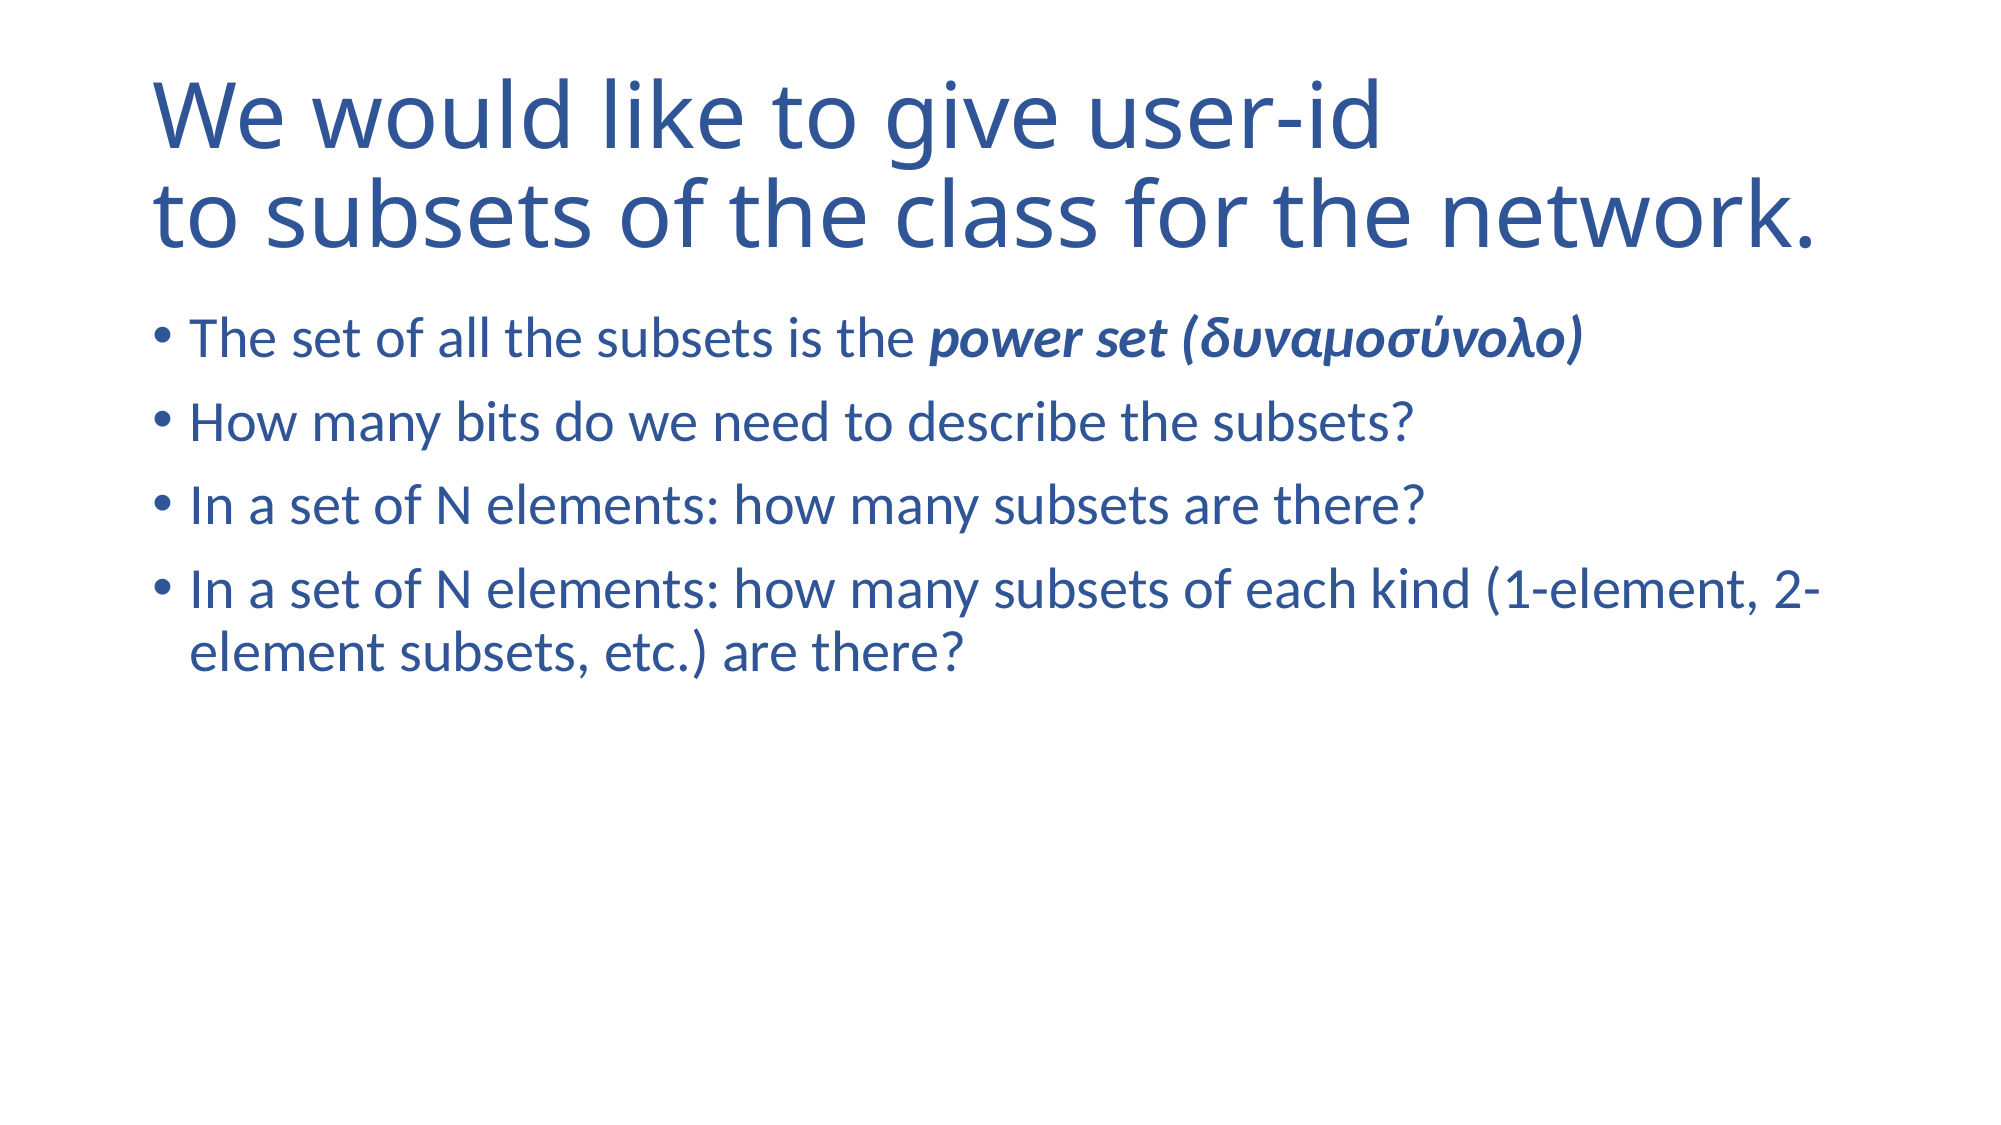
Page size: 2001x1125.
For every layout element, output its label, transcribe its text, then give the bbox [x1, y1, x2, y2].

title We would like to give user-id to subsets of the class for the network. [137, 59, 1863, 278]
list The set of all the subsets is the power set (δυναμοσύνολο) How many bits do we need to describe the subsets? In a set of N elements: how many subsets are there? In a set of N elements: how many subsets of each kind (1-element, 2-element subsets, etc.) are there? [137, 299, 1863, 1014]
